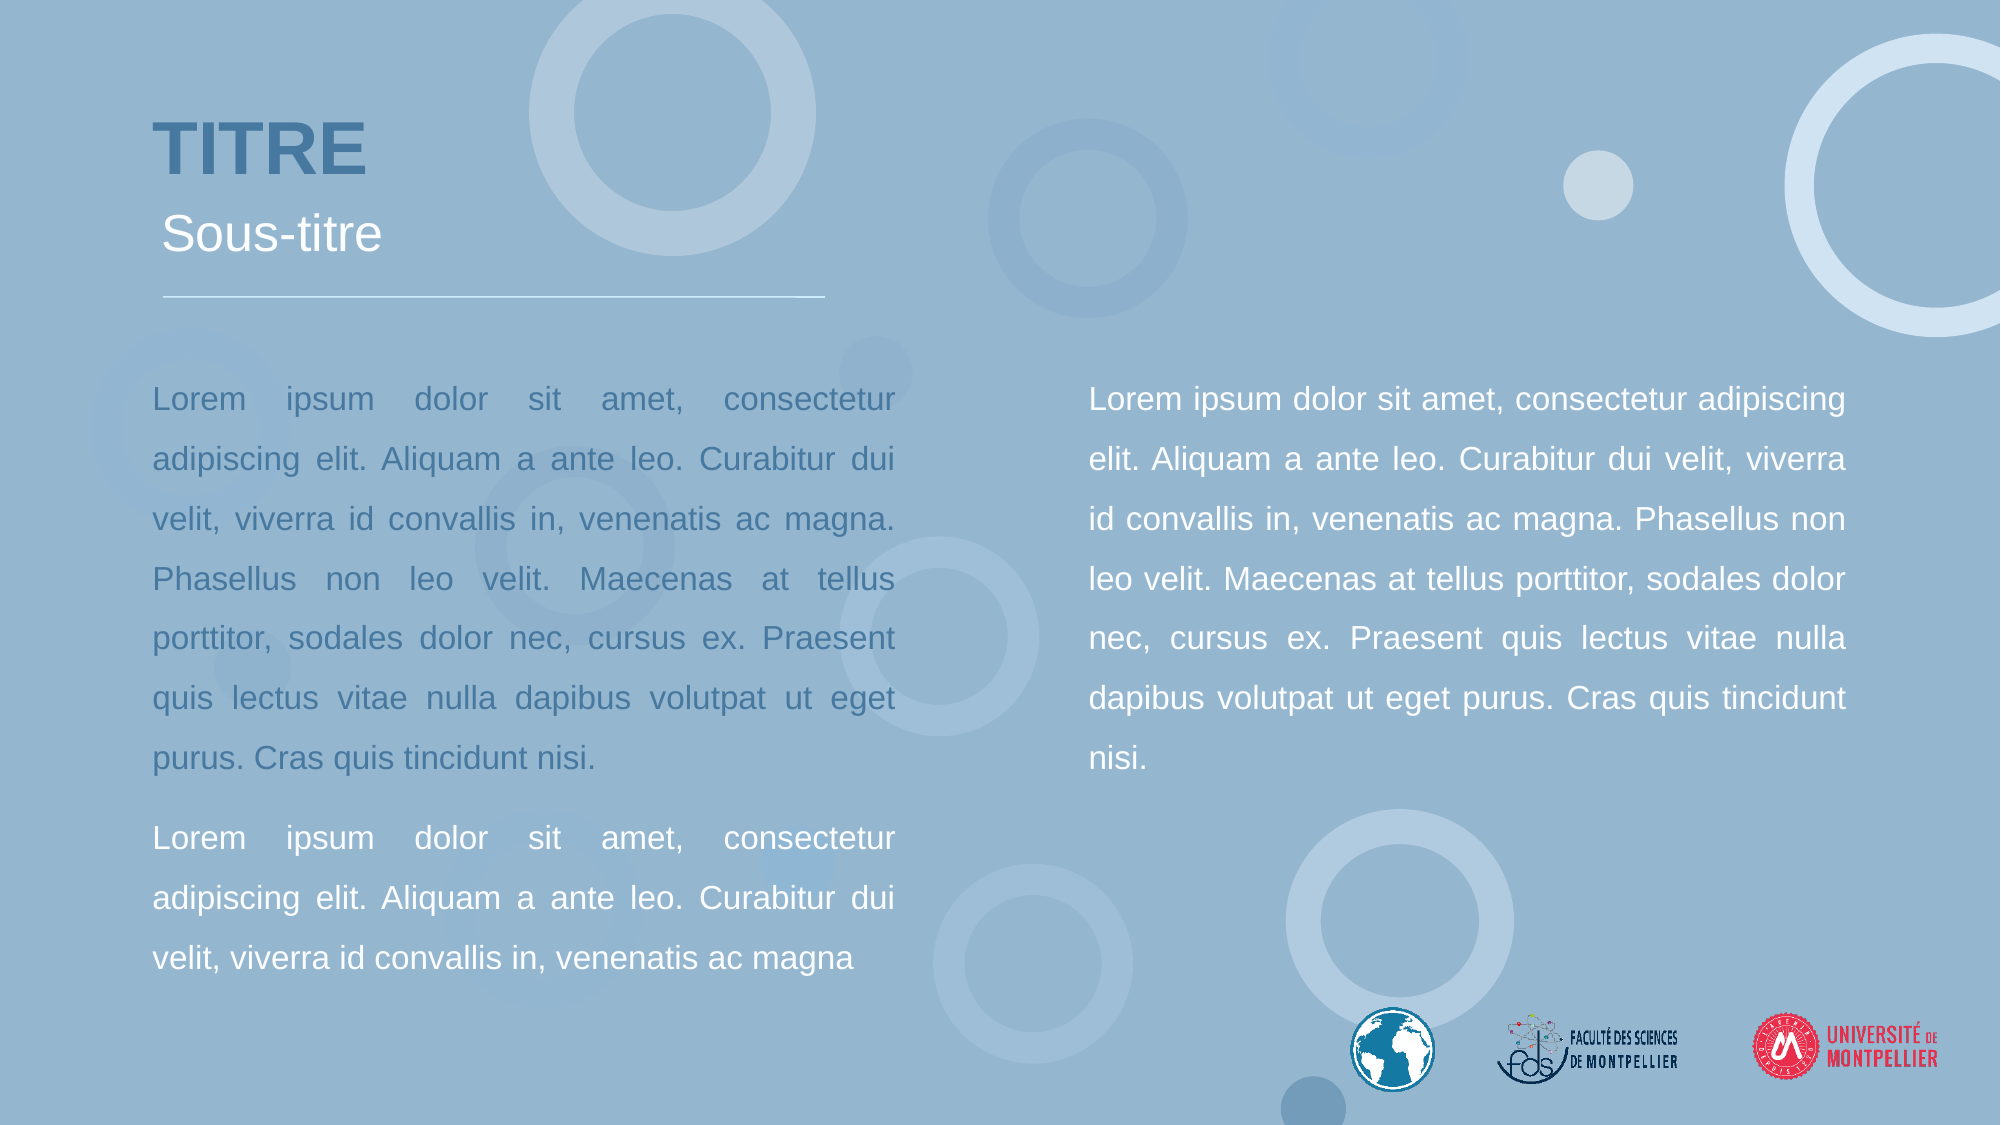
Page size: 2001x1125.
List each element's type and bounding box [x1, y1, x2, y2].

text_box [90, 0, 2000, 1125]
picture [1752, 1012, 1937, 1080]
picture [1495, 1011, 1677, 1084]
picture [1350, 1007, 1435, 1092]
